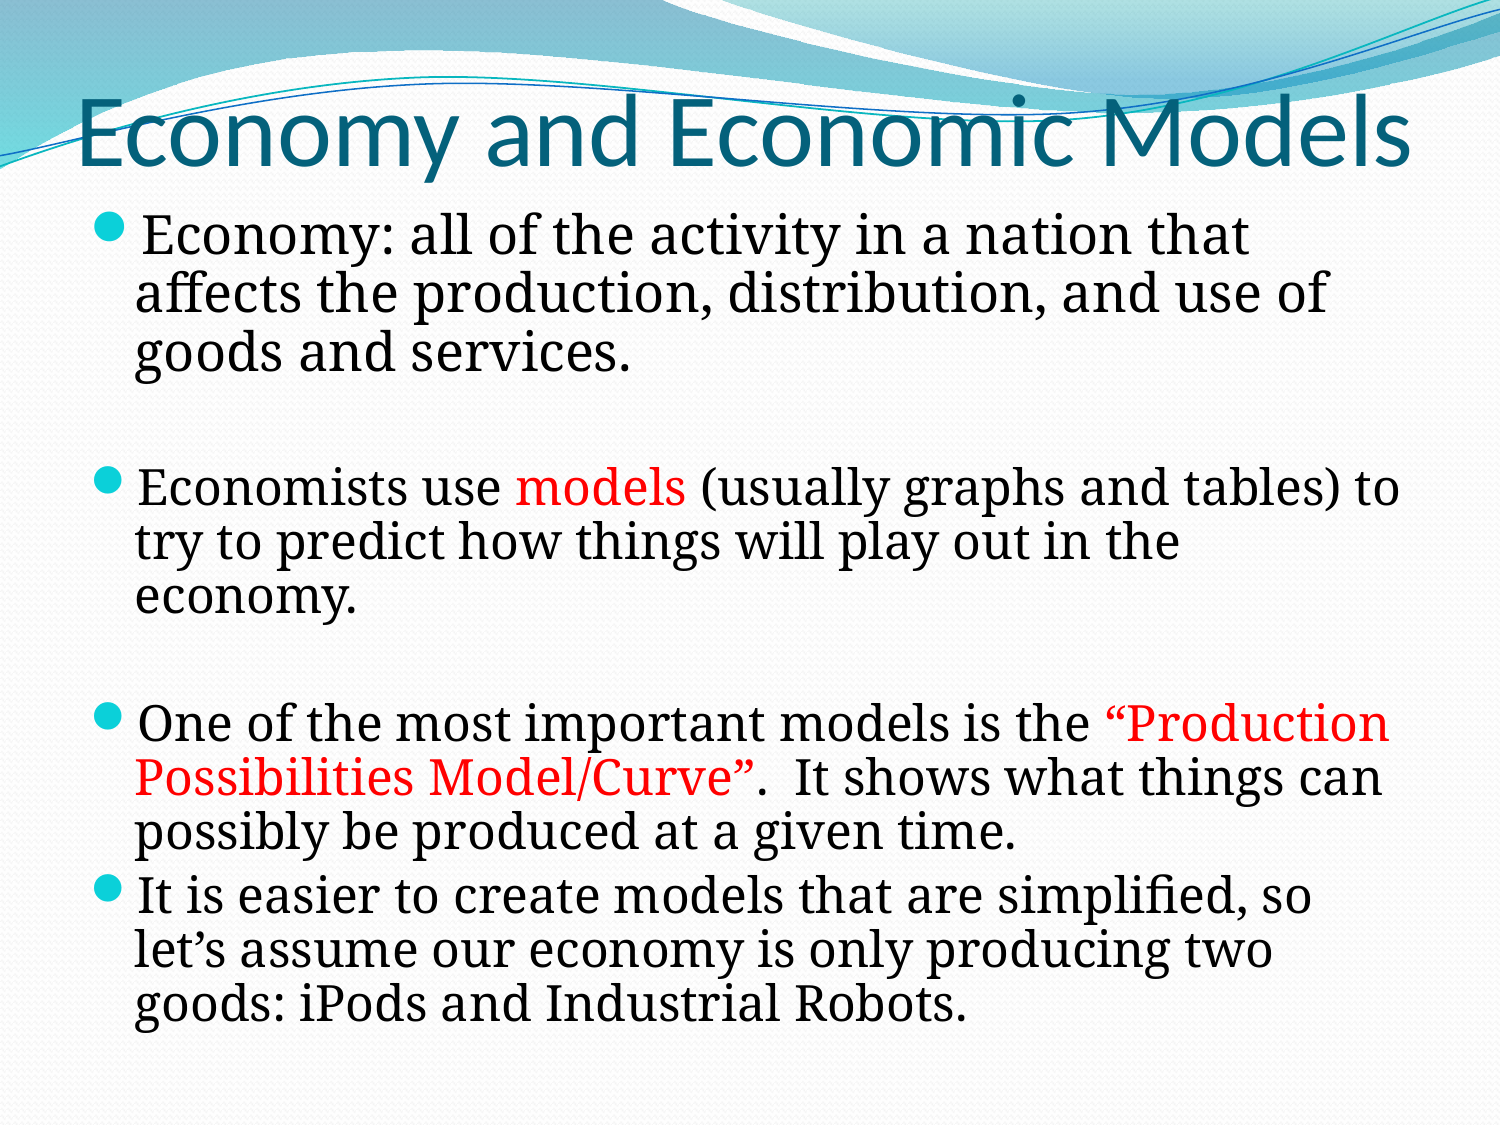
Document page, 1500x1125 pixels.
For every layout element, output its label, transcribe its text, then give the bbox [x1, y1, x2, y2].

list Economy: all of the activity in a nation that affects the production, distribution, and use of goods and services. Economists use models (usually graphs and tables) to try to predict how things will play out in the economy. One of the most important models is the “Production Possibilities Model/Curve”. It shows what things can possibly be produced at a given time. It is easier to create models that are simplified, so let’s assume our economy is only producing two goods: iPods and Industrial Robots. [74, 199, 1426, 1038]
title Economy and Economic Models [74, 0, 1426, 188]
